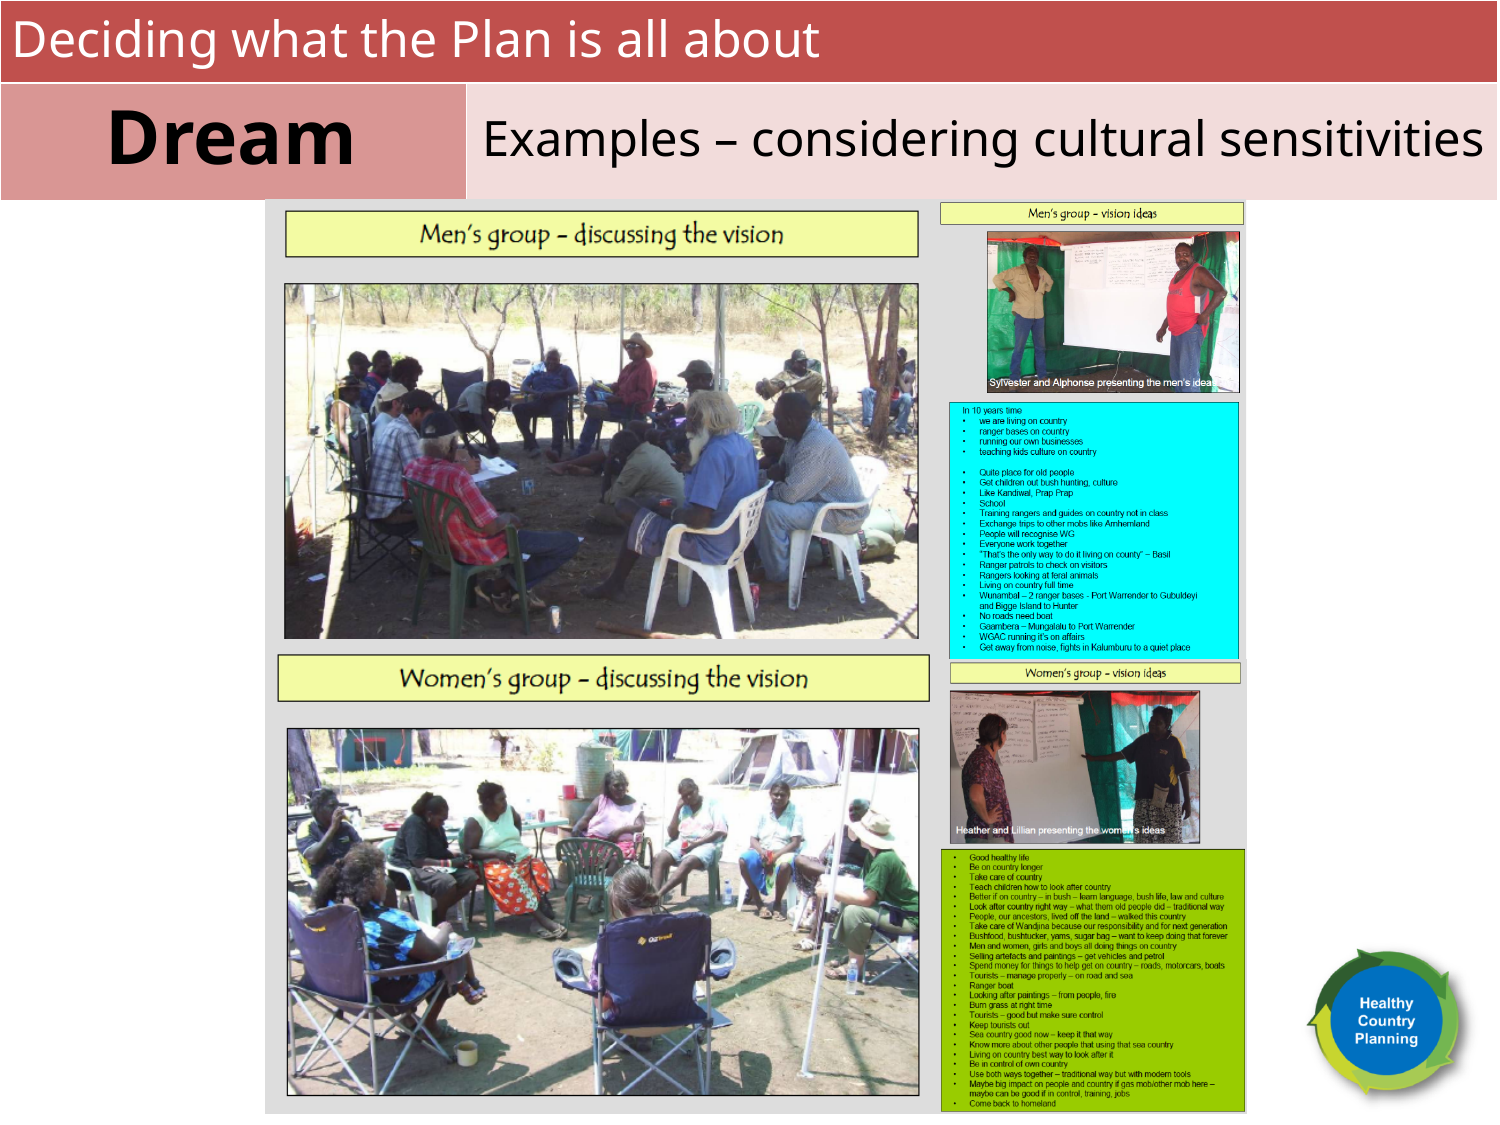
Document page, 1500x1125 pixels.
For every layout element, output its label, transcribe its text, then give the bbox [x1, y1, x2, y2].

list Examples – considering cultural sensitivities [467, 99, 1500, 175]
list Deciding what the Plan is all about [0, 0, 1494, 76]
list Dream [0, 82, 463, 189]
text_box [265, 198, 1247, 1115]
picture [1287, 937, 1498, 1125]
